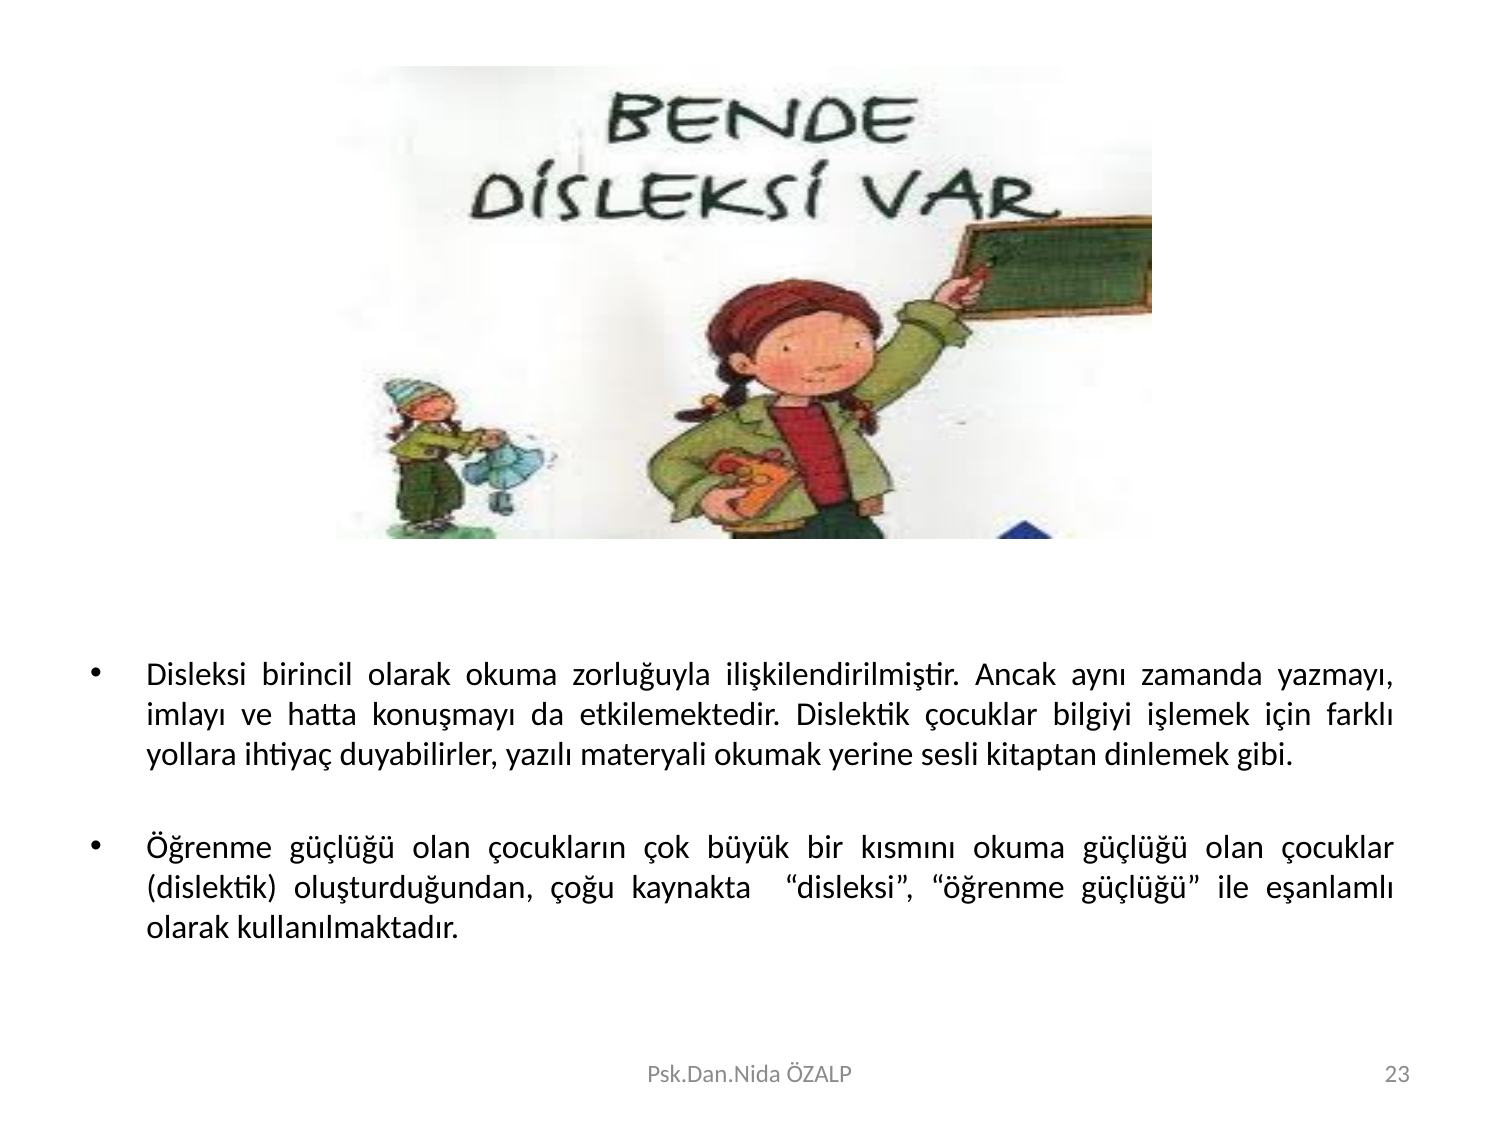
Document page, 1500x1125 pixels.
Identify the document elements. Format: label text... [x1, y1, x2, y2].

list Disleksi birincil olarak okuma zorluğuyla ilişkilendirilmiştir. Ancak aynı zamanda yazmayı, imlayı ve hatta konuşmayı da etkilemektedir. Dislektik çocuklar bilgiyi işlemek için farklı yollara ihtiyaç duyabilirler, yazılı materyali okumak yerine sesli kitaptan dinlemek gibi. Öğrenme güçlüğü olan çocukların çok büyük bir kısmını okuma güçlüğü olan çocuklar (dislektik) oluşturduğundan, çoğu kaynakta “disleksi”, “öğrenme güçlüğü” ile eşanlamlı olarak kullanılmaktadır. [75, 645, 1412, 1071]
slide_number 23 [1074, 1042, 1425, 1103]
picture [336, 66, 1152, 540]
footer Psk.Dan.Nida ÖZALP [512, 1042, 988, 1103]
